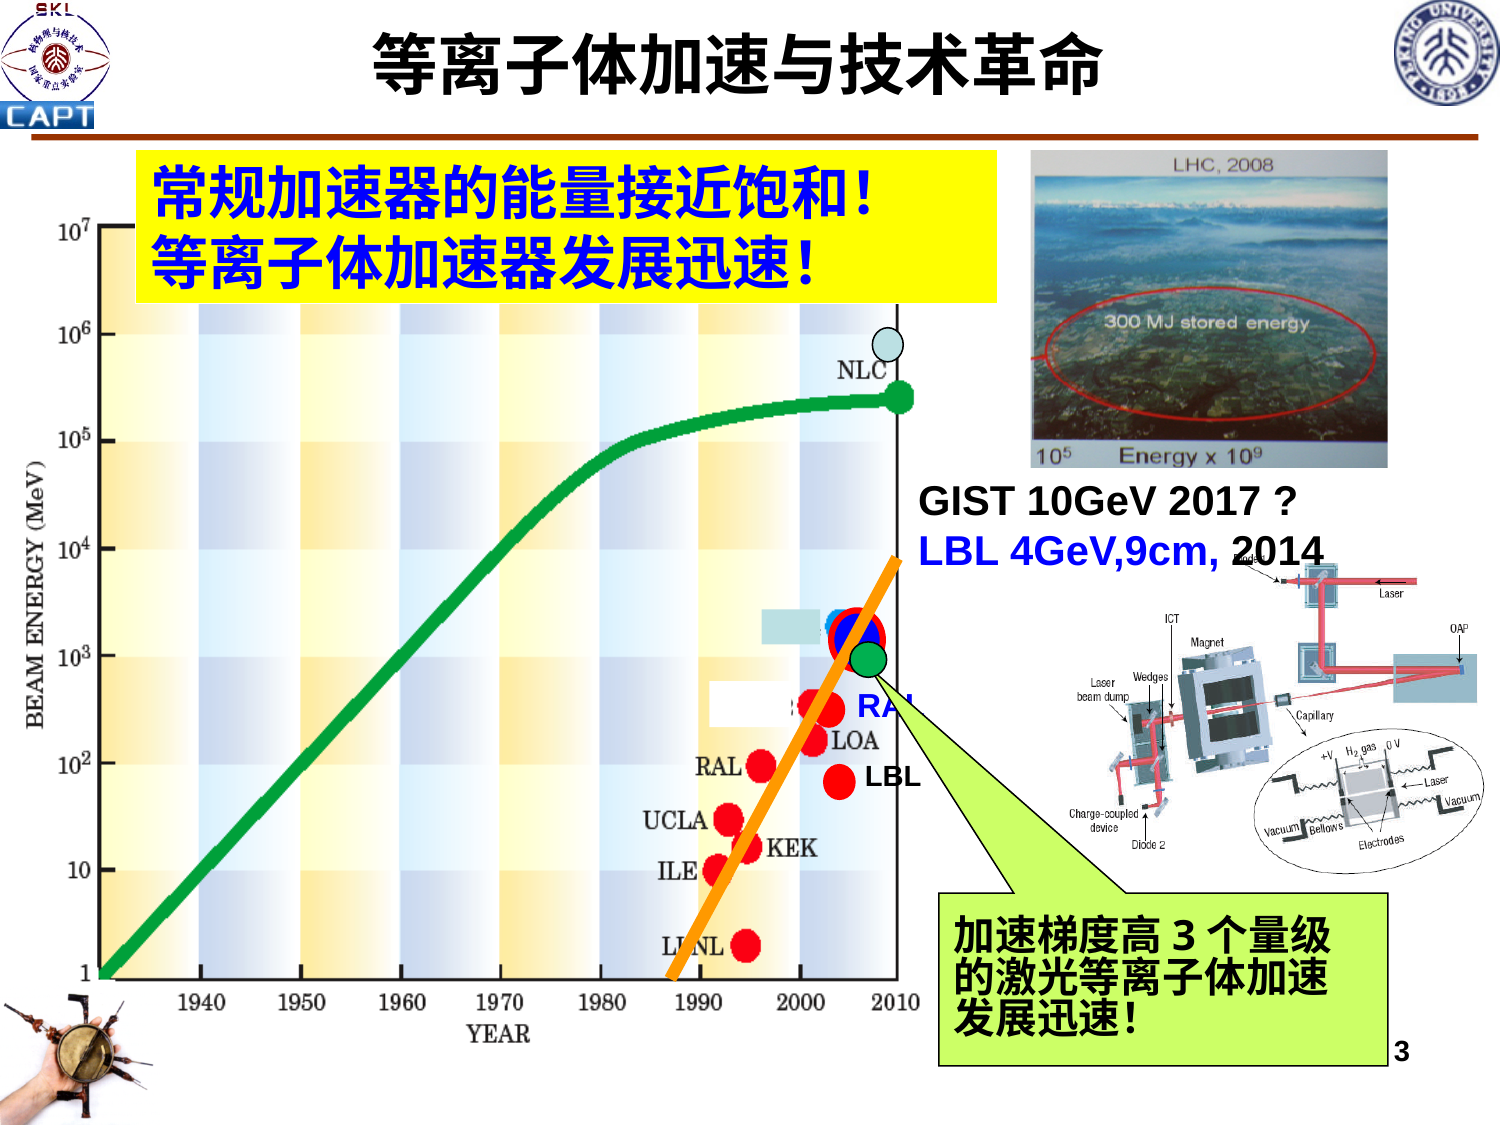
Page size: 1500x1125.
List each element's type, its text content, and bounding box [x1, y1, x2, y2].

text_box GIST 10GeV 2017 ? LBL 4GeV,9cm, 2014 [954, 466, 1447, 582]
text_box 常规加速器的能量接近饱和！ 等离子体加速器发展迅速！ [135, 148, 999, 304]
picture [1051, 534, 1495, 882]
picture [1394, 0, 1500, 106]
text_box 3 [1074, 1024, 1425, 1103]
picture [1030, 149, 1388, 469]
picture [0, 984, 160, 1125]
text_box 加速梯度高 3 个量级 的激光等离子体加速 发展迅速！ [954, 741, 1388, 1066]
picture [0, 0, 113, 129]
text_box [0, 207, 950, 1067]
title 等离子体加速与技术革命 [135, 0, 1341, 126]
